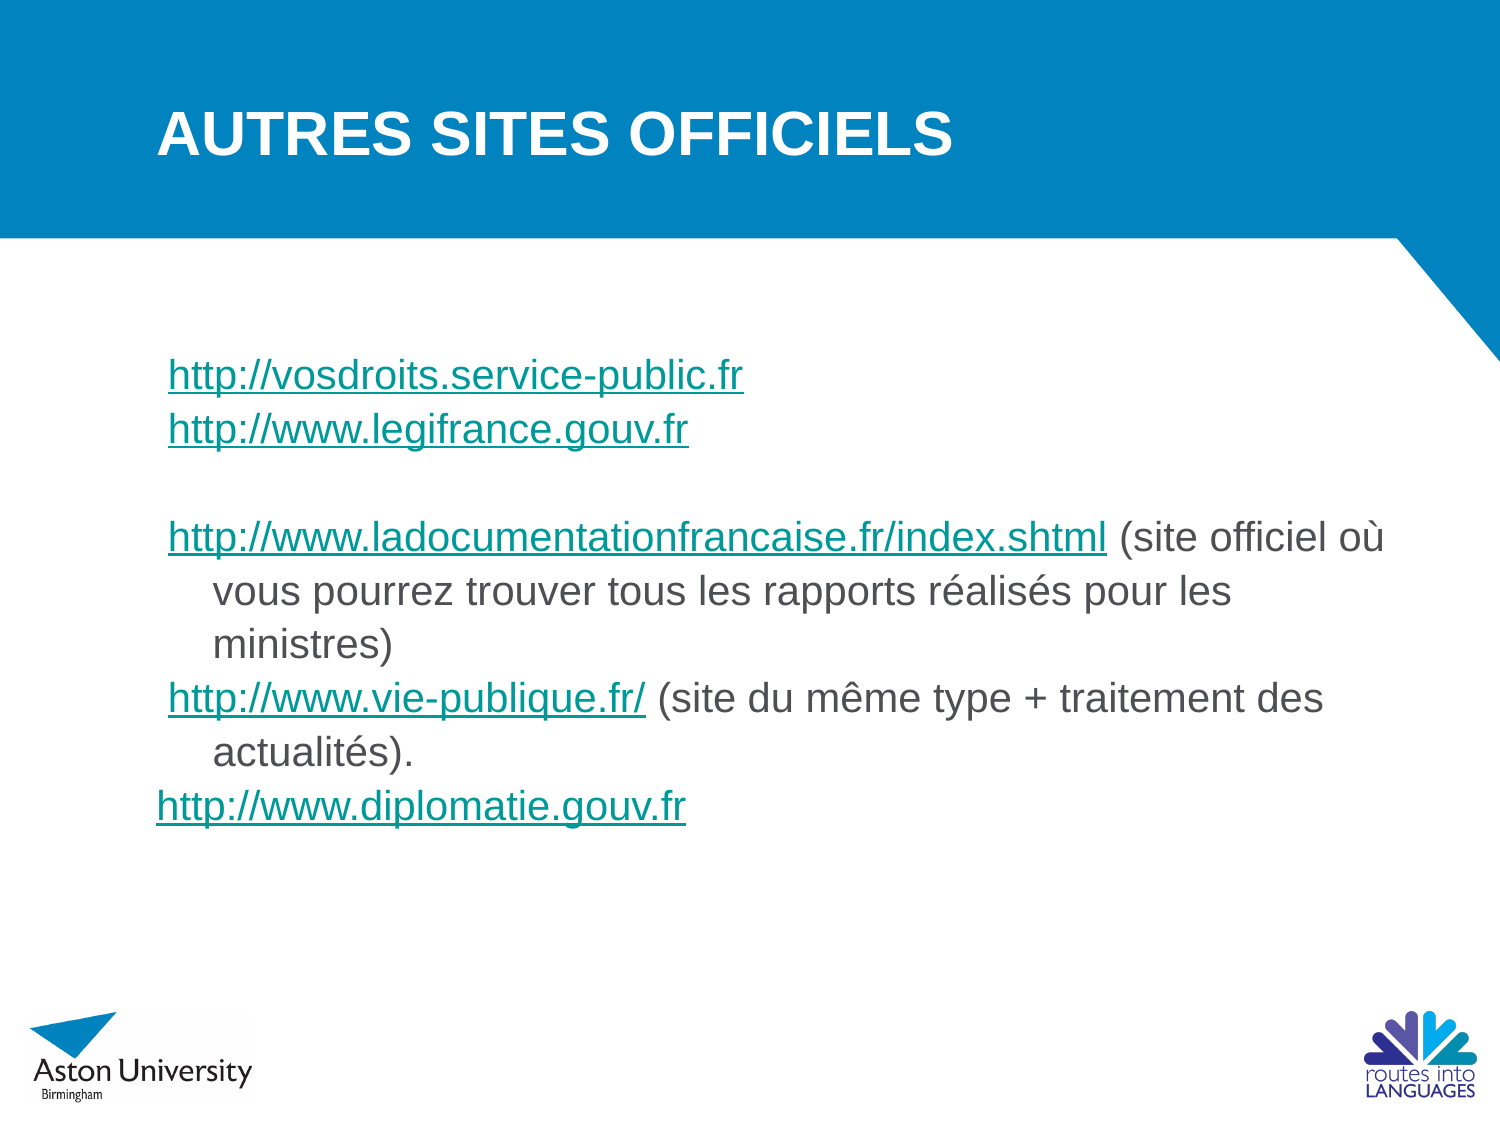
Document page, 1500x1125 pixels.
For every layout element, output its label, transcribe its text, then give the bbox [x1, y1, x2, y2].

title AUTRES SITES OFFICIELS [156, 92, 1398, 177]
picture [1363, 1011, 1477, 1102]
picture [28, 1011, 253, 1103]
list http://vosdroits.service-public.fr http://www.legifrance.gouv.fr http://www.ladocumentationfrancaise.fr/index.shtml (site officiel où vous pourrez trouver tous les rapports réalisés pour les ministres) http://www.vie-publique.fr/ (site du même type + traitement des actualités). http://www.diplomatie.gouv.fr [156, 343, 1398, 1004]
